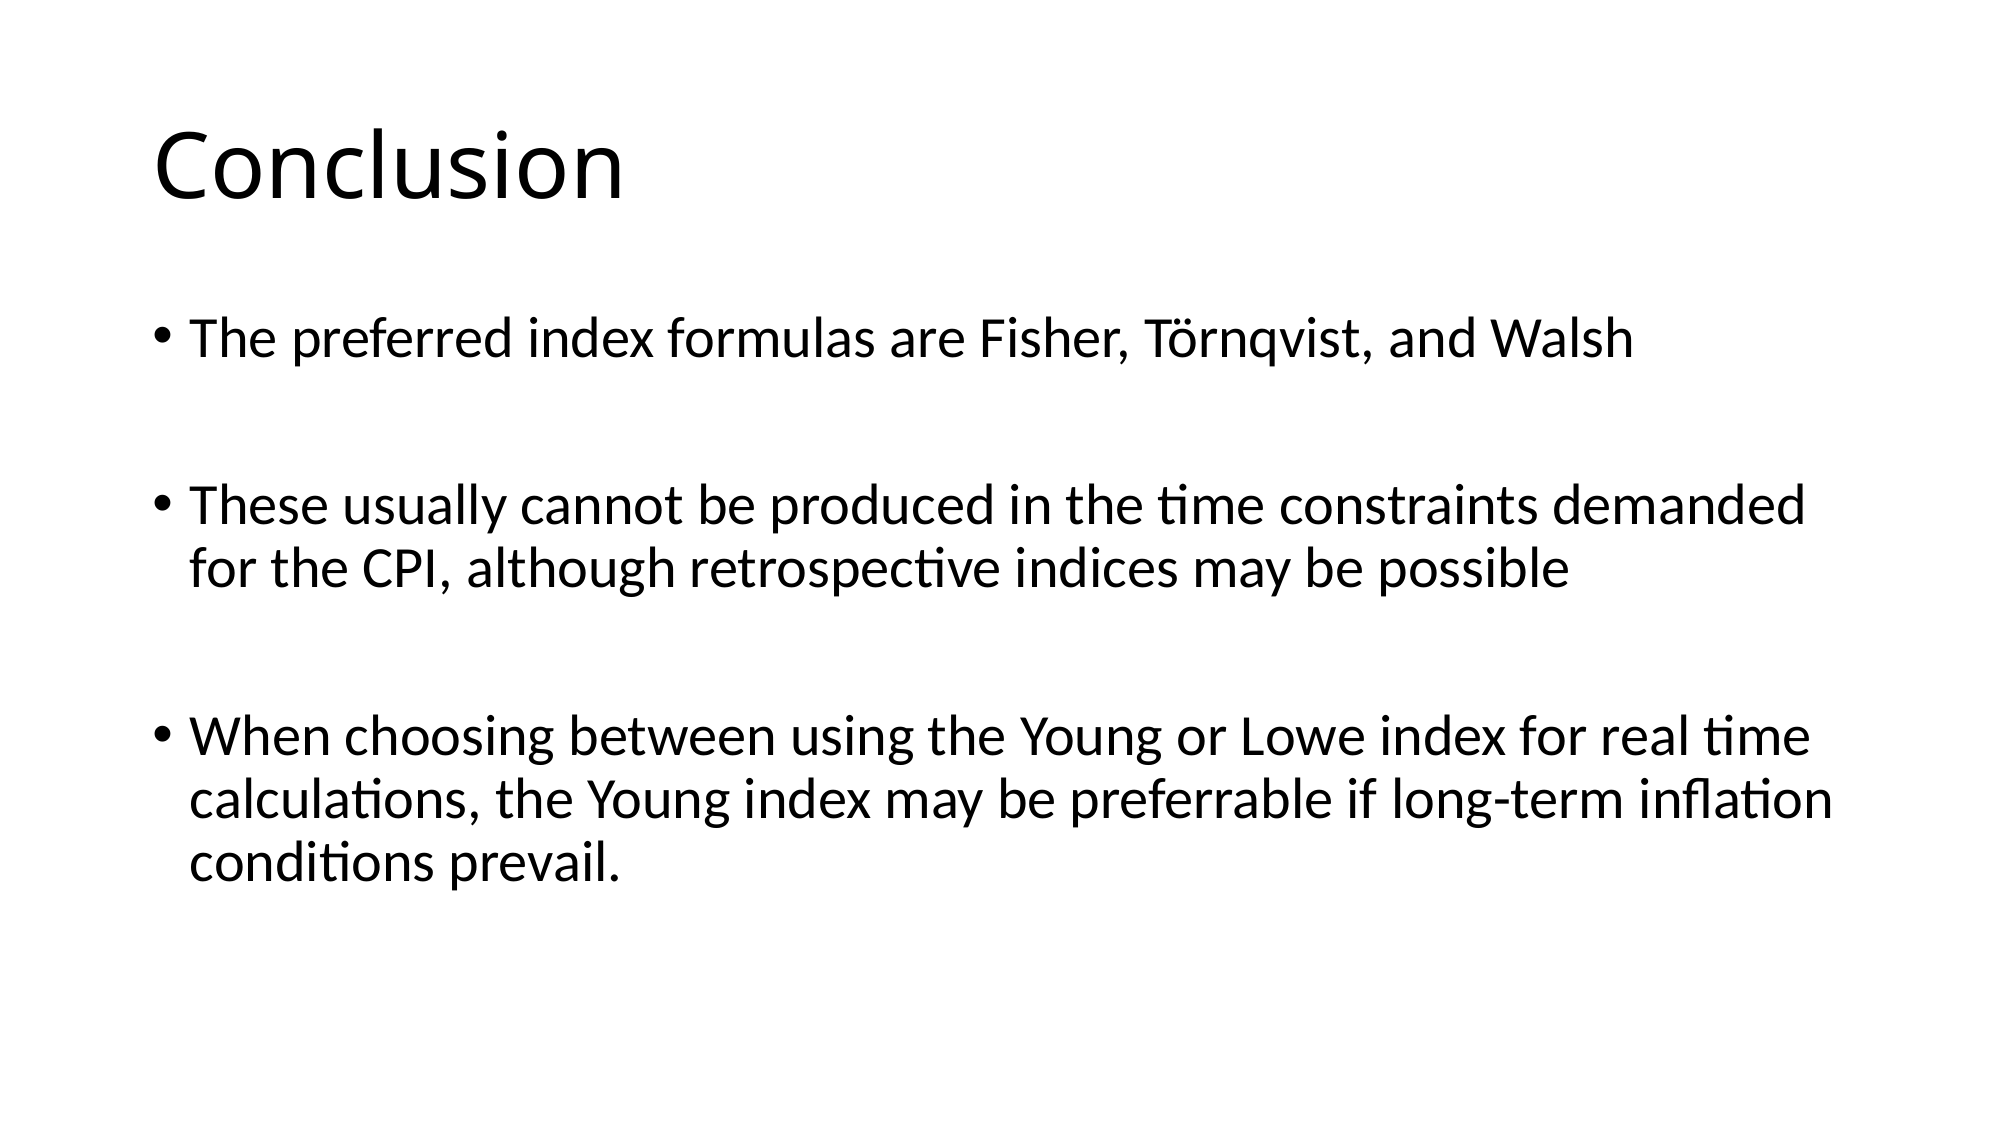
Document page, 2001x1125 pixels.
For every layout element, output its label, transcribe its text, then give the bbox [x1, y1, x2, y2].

title Conclusion [137, 59, 1863, 278]
list The preferred index formulas are Fisher, Törnqvist, and Walsh These usually cannot be produced in the time constraints demanded for the CPI, although retrospective indices may be possible When choosing between using the Young or Lowe index for real time calculations, the Young index may be preferrable if long-term inflation conditions prevail. [137, 299, 1863, 1014]
